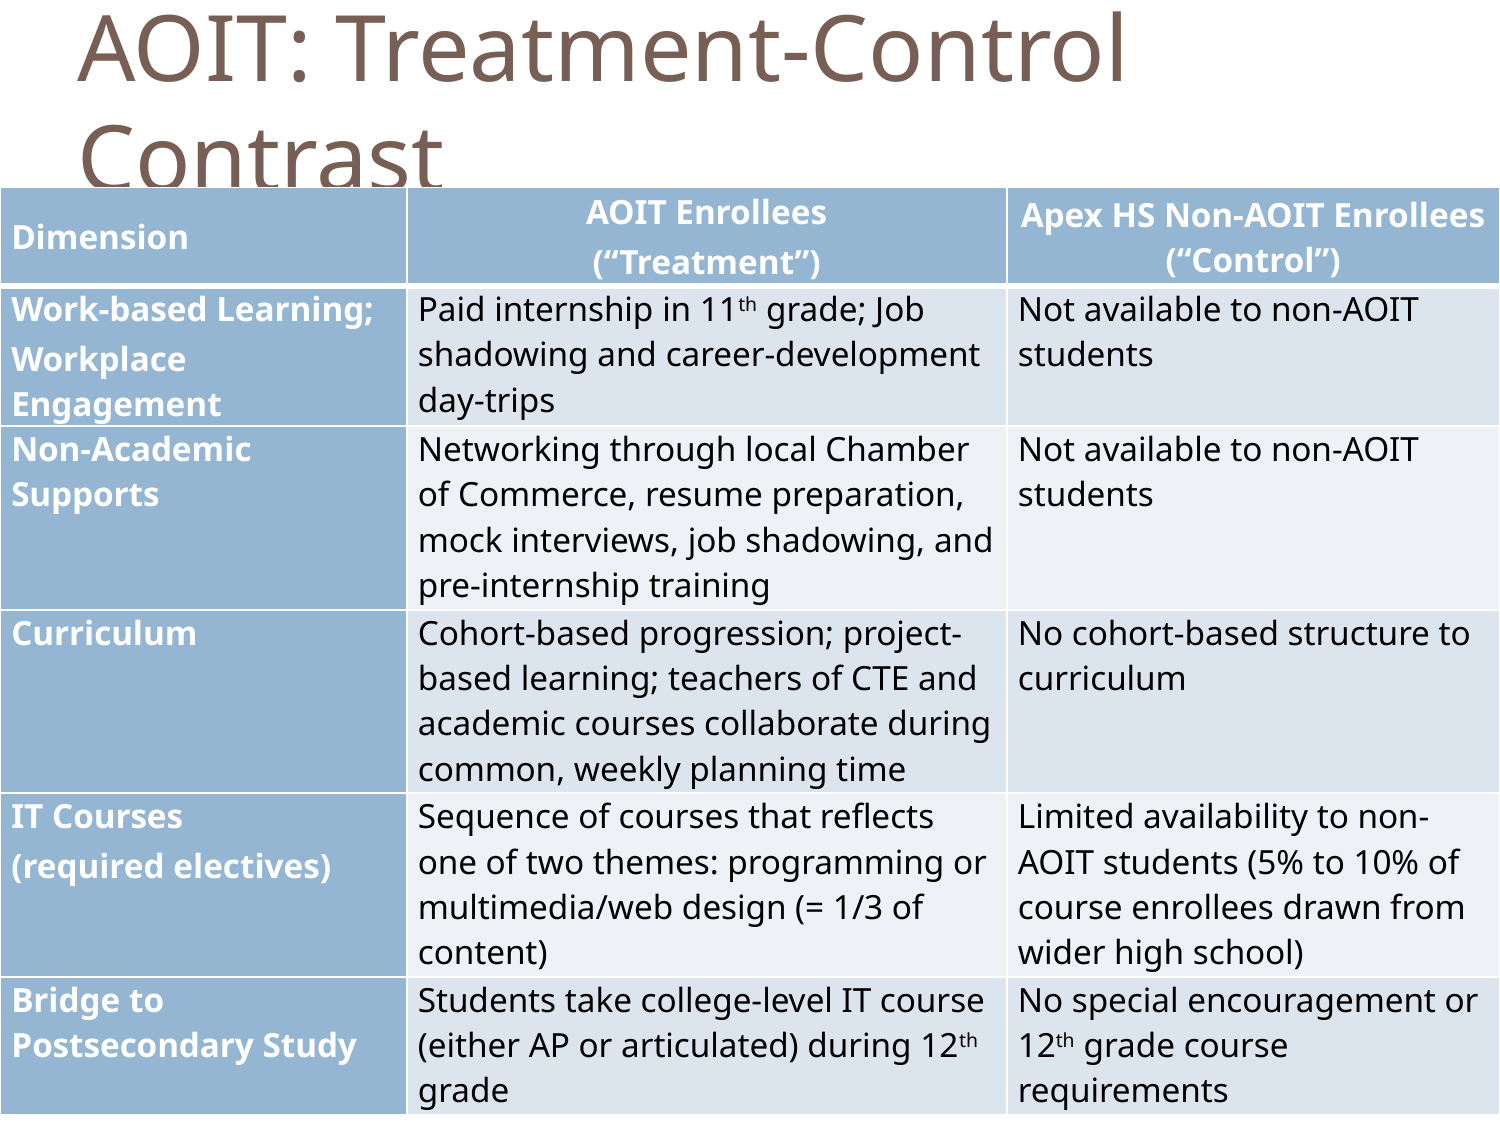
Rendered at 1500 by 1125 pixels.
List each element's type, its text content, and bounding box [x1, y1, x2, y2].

table_cell No special encouragement or 12th grade course requirements [1008, 978, 1499, 1114]
table_cell Limited availability to non-AOIT students (5% to 10% of course enrollees drawn from wider high school) [1008, 794, 1499, 976]
table_cell Bridge to Postsecondary Study [1, 978, 406, 1114]
table_cell Paid internship in 11th grade; Job shadowing and career-development day-trips [408, 289, 1006, 425]
table_cell Non-Academic Supports [1, 427, 406, 609]
table_cell Cohort-based progression; project-based learning; teachers of CTE and academic courses collaborate during common, weekly planning time [408, 611, 1006, 792]
table_header Dimension [1, 188, 406, 283]
table_cell Not available to non-AOIT students [1008, 427, 1499, 609]
table_cell Not available to non-AOIT students [1008, 289, 1499, 425]
table_cell IT Courses (required electives) [1, 794, 406, 976]
table_header Apex HS Non-AOIT Enrollees (“Control”) [1008, 188, 1499, 283]
table_cell No cohort-based structure to curriculum [1008, 611, 1499, 792]
table_cell Curriculum [1, 611, 406, 792]
table_cell Students take college-level IT course (either AP or articulated) during 12th grade [408, 978, 1006, 1114]
table_header AOIT Enrollees (“Treatment”) [408, 188, 1006, 283]
table_cell Sequence of courses that reflects one of two themes: programming or multimedia/web design (= 1/3 of content) [408, 794, 1006, 976]
table_cell Work-based Learning; Workplace Engagement [1, 289, 406, 425]
title AOIT: Treatment-Control Contrast [62, 24, 1413, 175]
table_cell Networking through local Chamber of Commerce, resume preparation, mock interviews, job shadowing, and pre-internship training [408, 427, 1006, 609]
